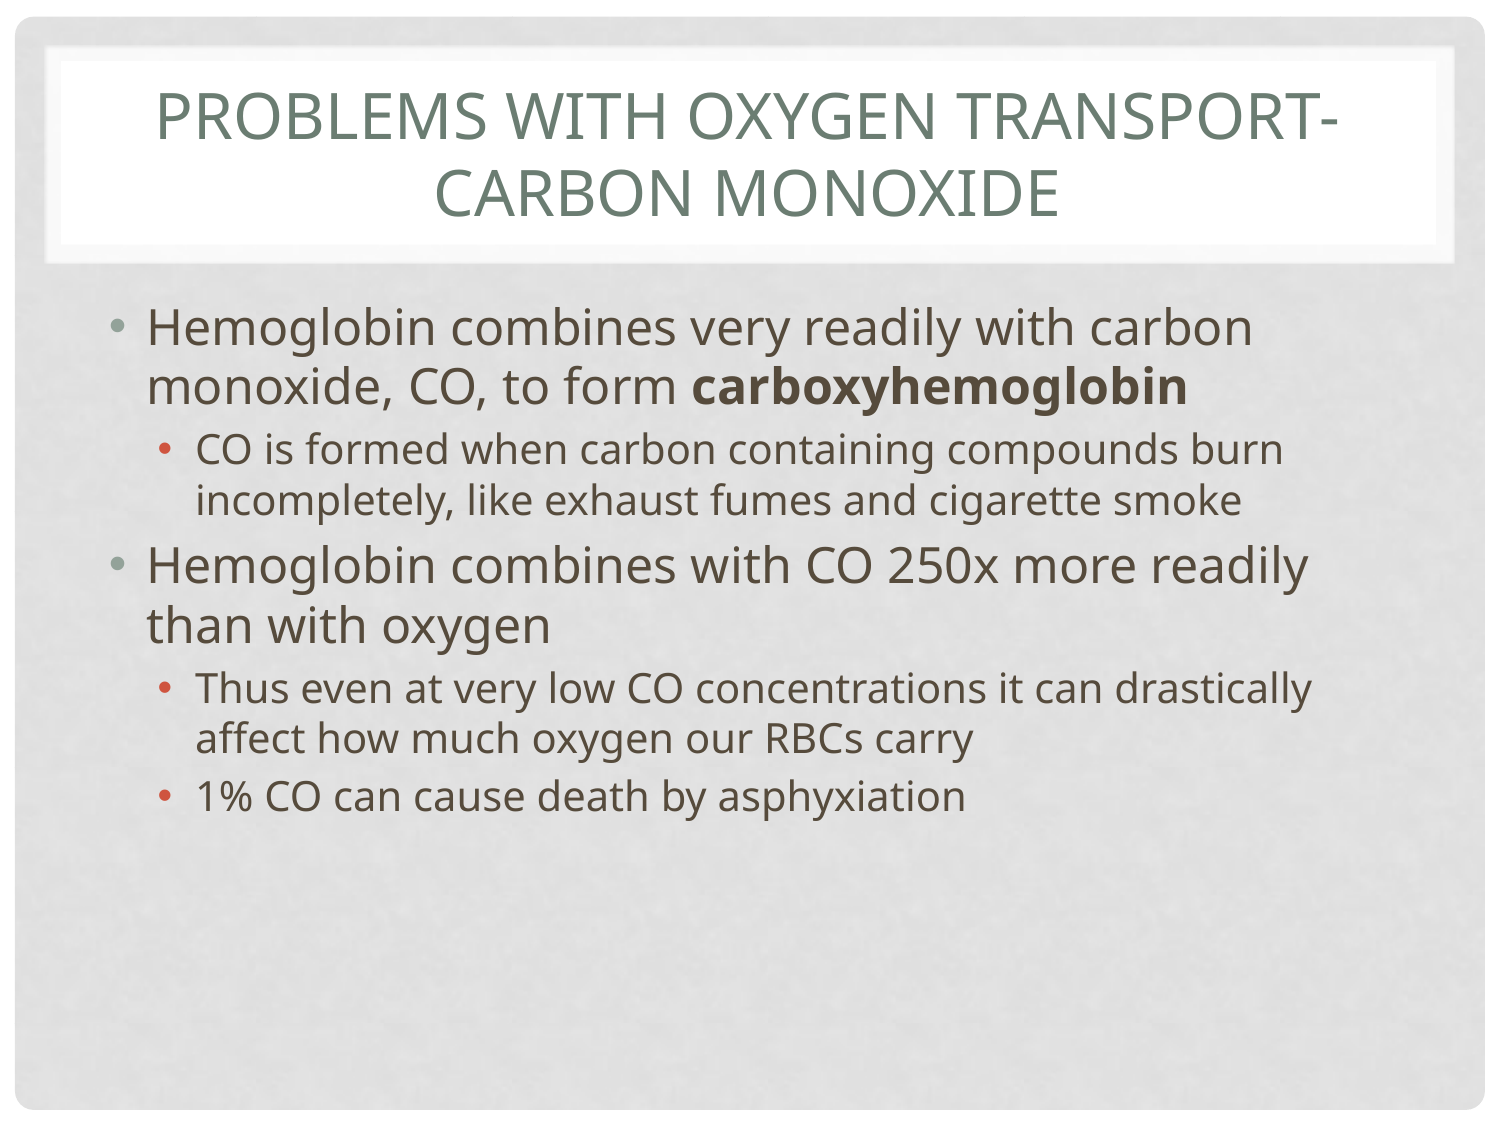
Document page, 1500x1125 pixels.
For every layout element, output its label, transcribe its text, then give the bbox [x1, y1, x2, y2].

title Problems with oxygen transport- carbon monoxide [69, 66, 1425, 238]
list Hemoglobin combines very readily with carbon monoxide, CO, to form carboxyhemoglobin CO is formed when carbon containing compounds burn incompletely, like exhaust fumes and cigarette smoke Hemoglobin combines with CO 250x more readily than with oxygen Thus even at very low CO concentrations it can drastically affect how much oxygen our RBCs carry 1% CO can cause death by asphyxiation [75, 287, 1425, 1005]
